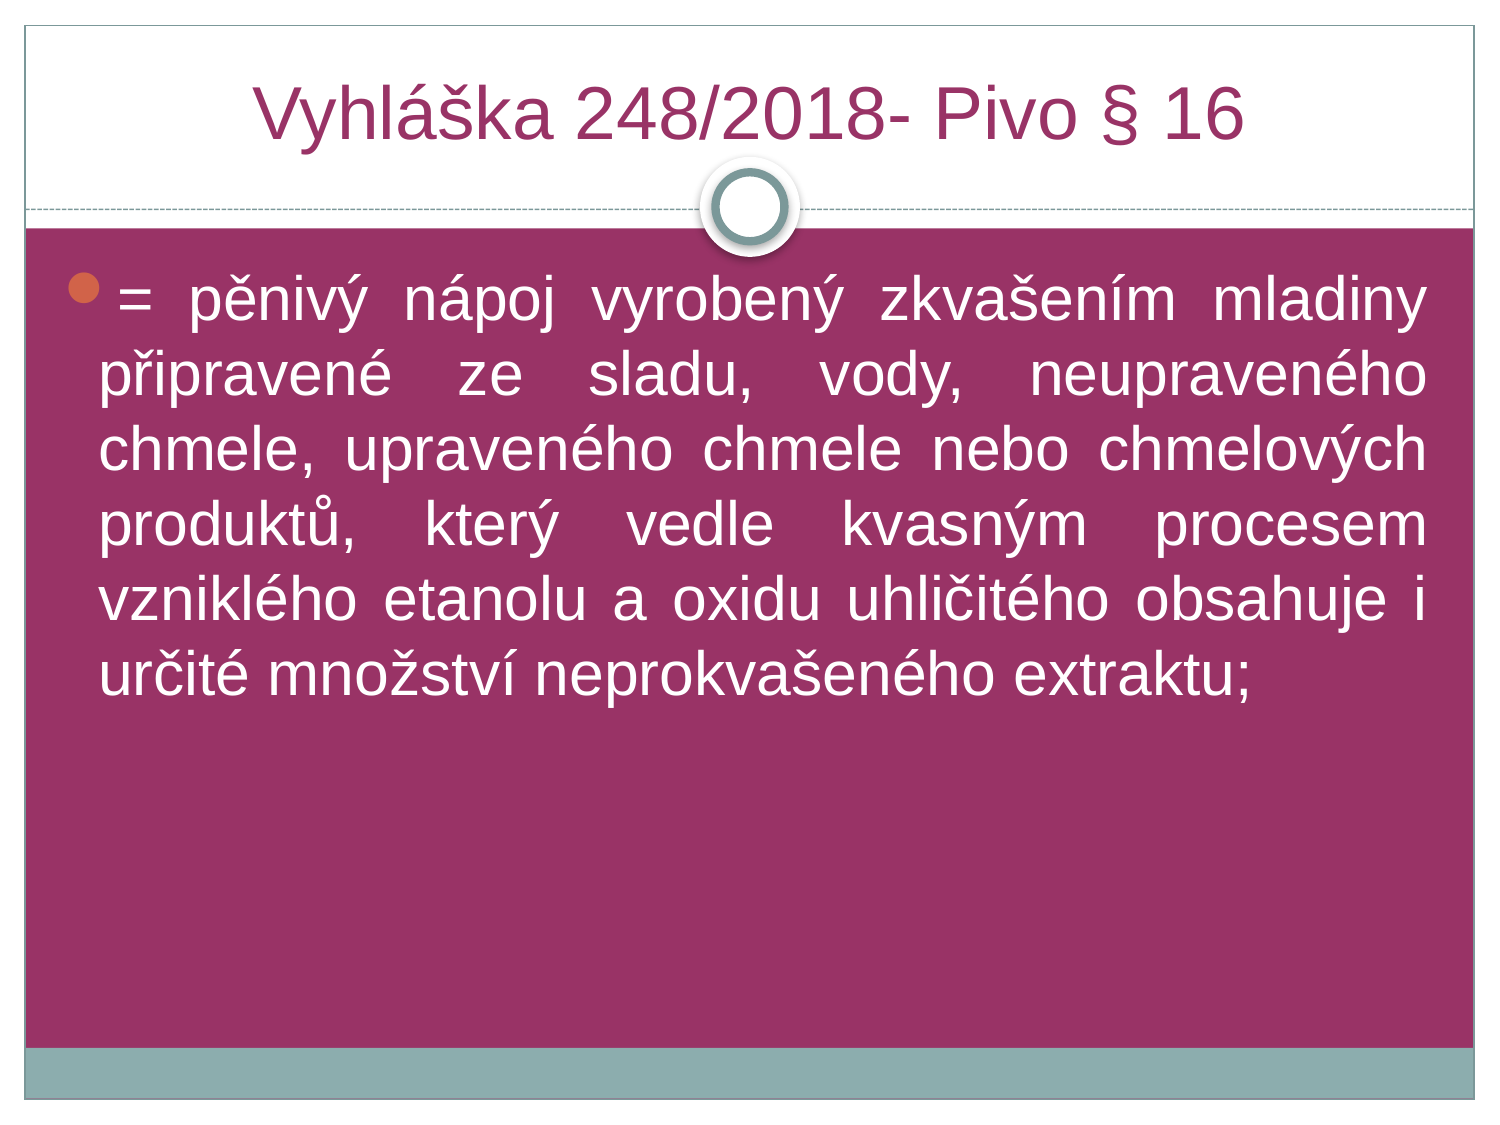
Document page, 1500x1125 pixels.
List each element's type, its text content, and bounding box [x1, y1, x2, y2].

list = pěnivý nápoj vyrobený zkvašením mladiny připravené ze sladu, vody, neupraveného chmele, upraveného chmele nebo chmelových produktů, který vedle kvasným procesem vzniklého etanolu a oxidu uhličitého obsahuje i určité množství neprokvašeného extraktu; [49, 250, 1445, 1001]
title Vyhláška 248/2018- Pivo § 16 [49, 37, 1450, 162]
